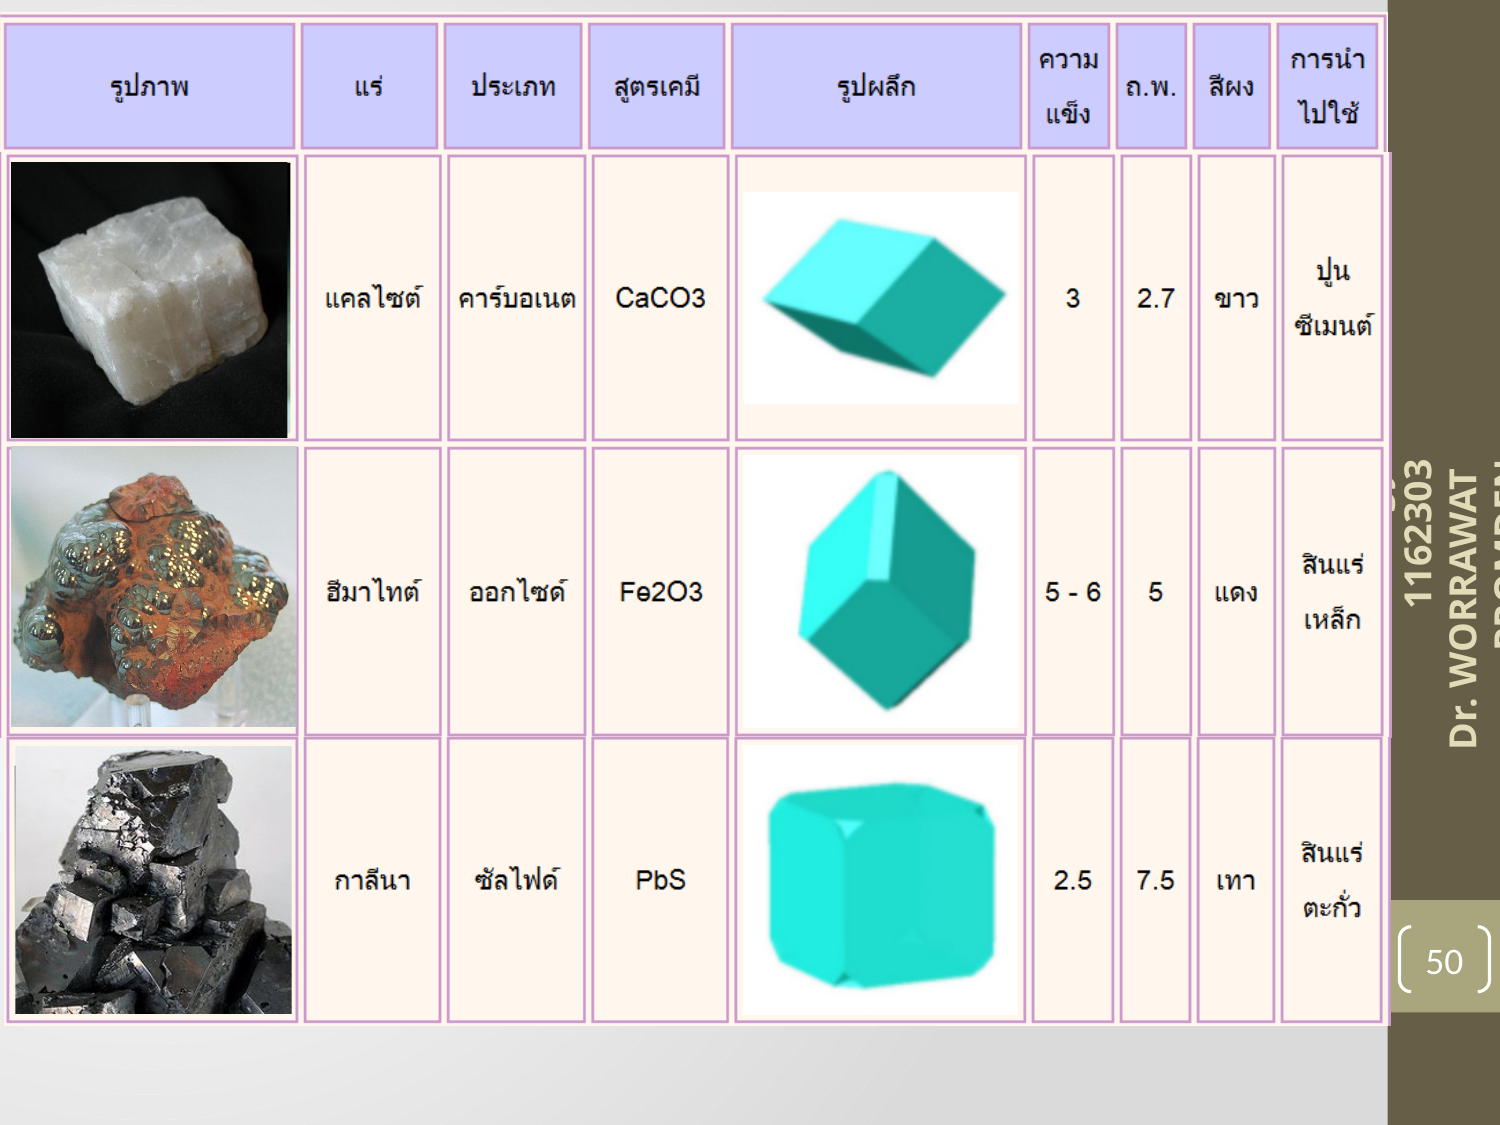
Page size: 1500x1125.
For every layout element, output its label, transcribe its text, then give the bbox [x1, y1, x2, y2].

footer General Geology 1162303 Dr. WORRAWAT PROMDEN [1408, 444, 1469, 889]
picture [0, 11, 1393, 1027]
slide_number 50 [1402, 925, 1492, 994]
